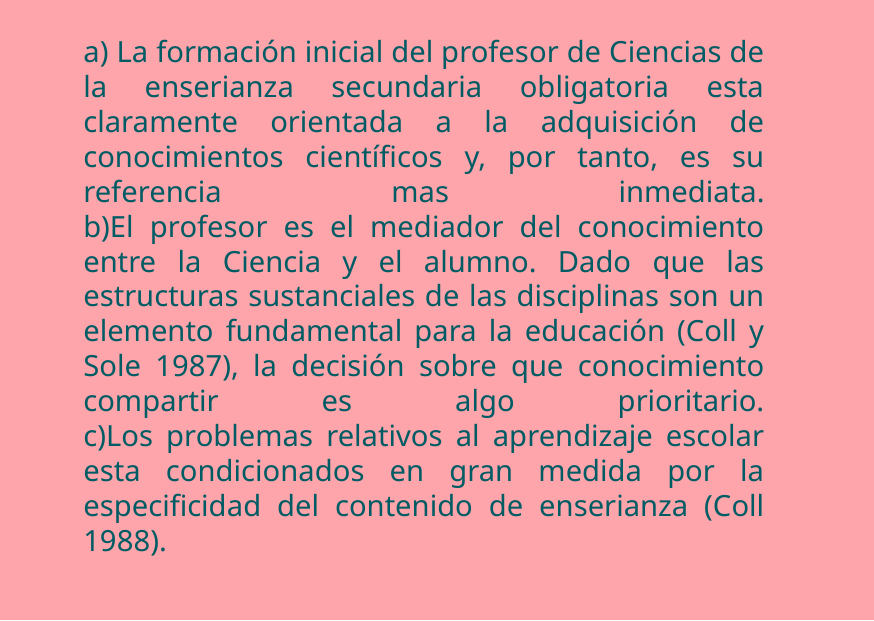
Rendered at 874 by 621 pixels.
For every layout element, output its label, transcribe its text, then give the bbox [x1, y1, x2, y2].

list a) La formación inicial del profesor de Ciencias de la enserianza secundaria obligatoria esta claramente orientada a la adquisición de conocimientos científicos y, por tanto, es su referencia mas inmediata. b)El profesor es el mediador del conocimiento entre la Ciencia y el alumno. Dado que las estructuras sustanciales de las disciplinas son un elemento fundamental para la educación (Coll y Sole 1987), la decisión sobre que conocimiento compartir es algo prioritario. c)Los problemas relativos al aprendizaje escolar esta condicionados en gran medida por la especificidad del contenido de enserianza (Coll 1988). [47, 89, 780, 502]
